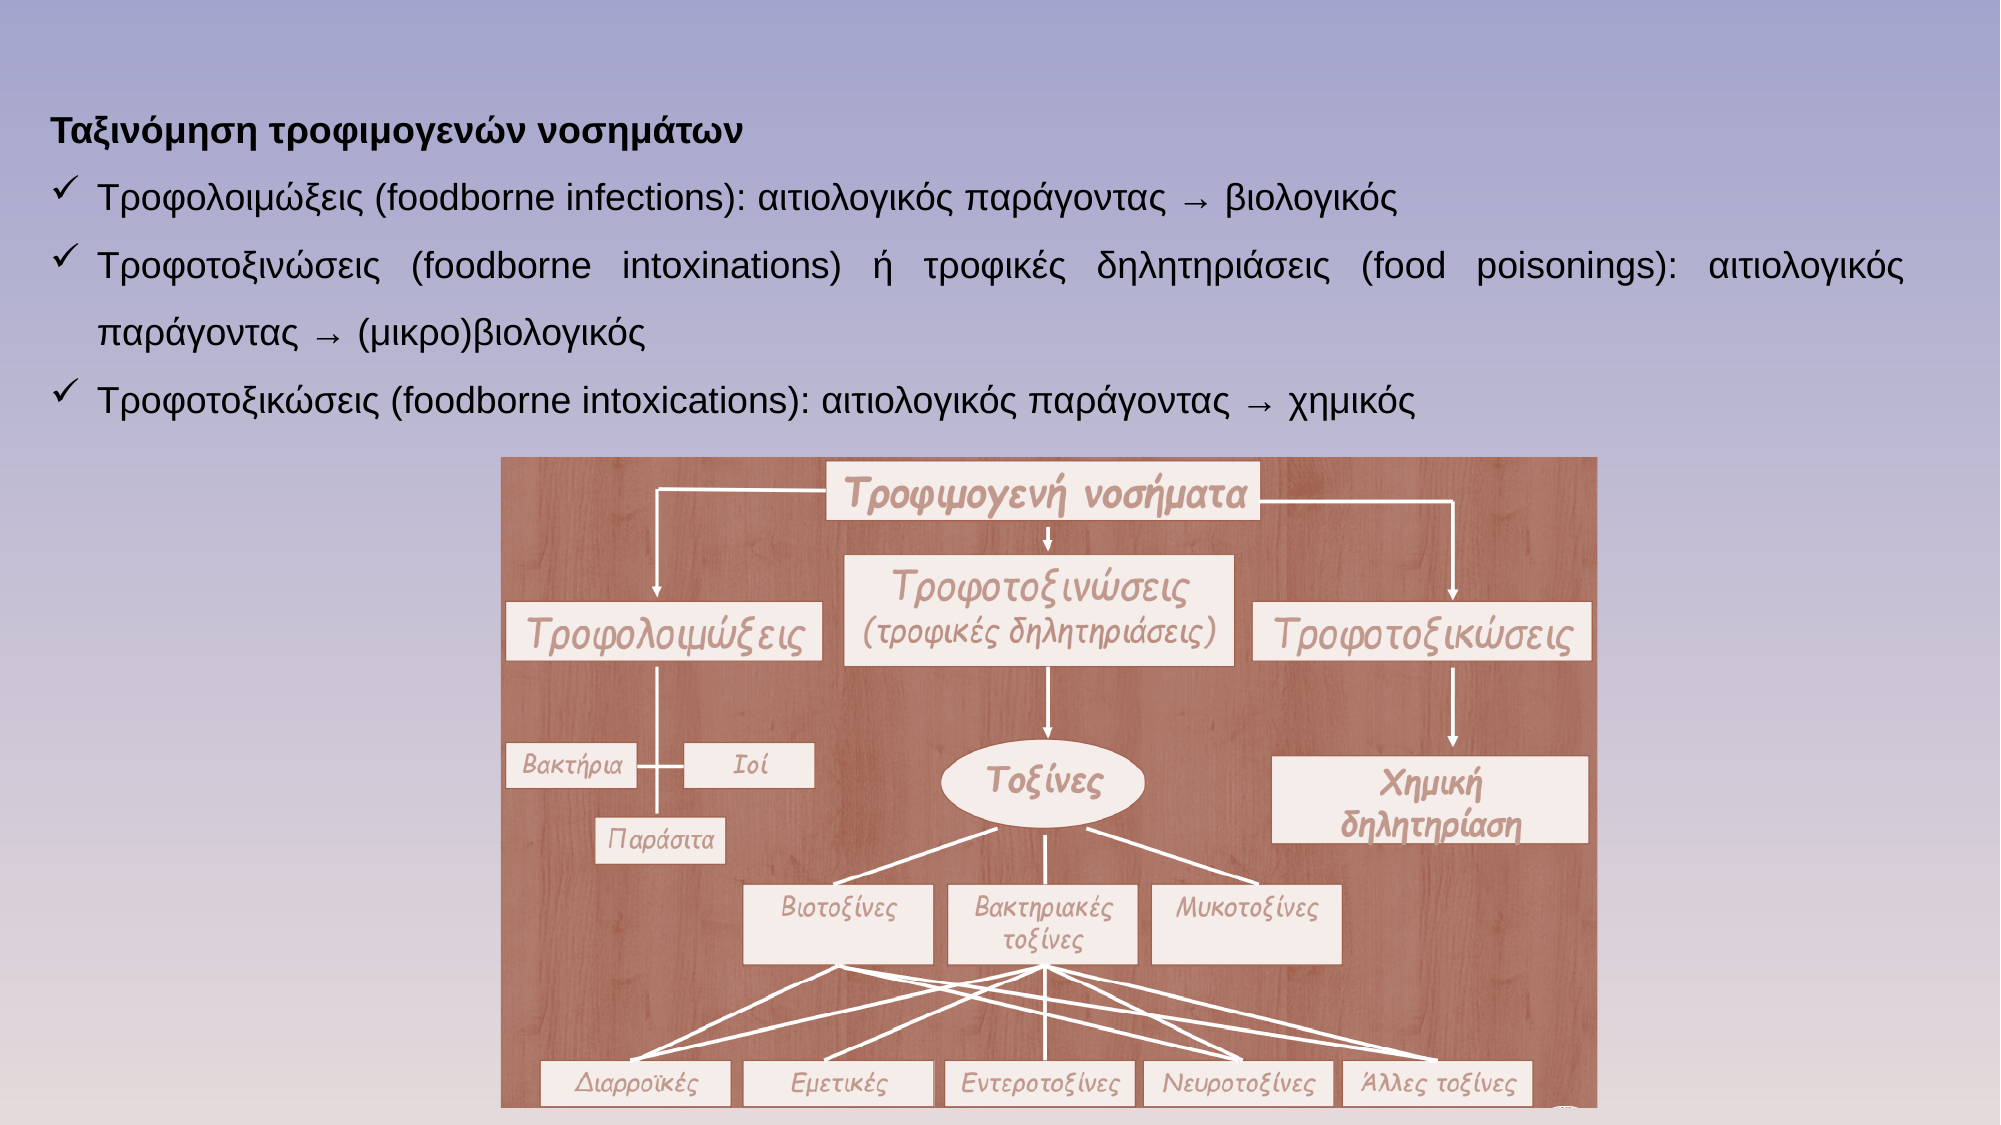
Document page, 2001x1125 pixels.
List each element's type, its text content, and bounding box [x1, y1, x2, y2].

text_box Ταξινόμηση τροφιμογενών νοσημάτων Τροφολοιμώξεις (foodborne infections): αιτιολογικός παράγοντας → βιολογικός Τροφοτοξινώσεις (foodborne intoxinations) ή τροφικές δηλητηριάσεις (food poisonings): αιτιολογικός παράγοντας → (μικρο)βιολογικός Τροφοτοξικώσεις (foodborne intoxications): αιτιολογικός παράγοντας → χημικός [35, 75, 1920, 429]
picture [500, 457, 1598, 1108]
